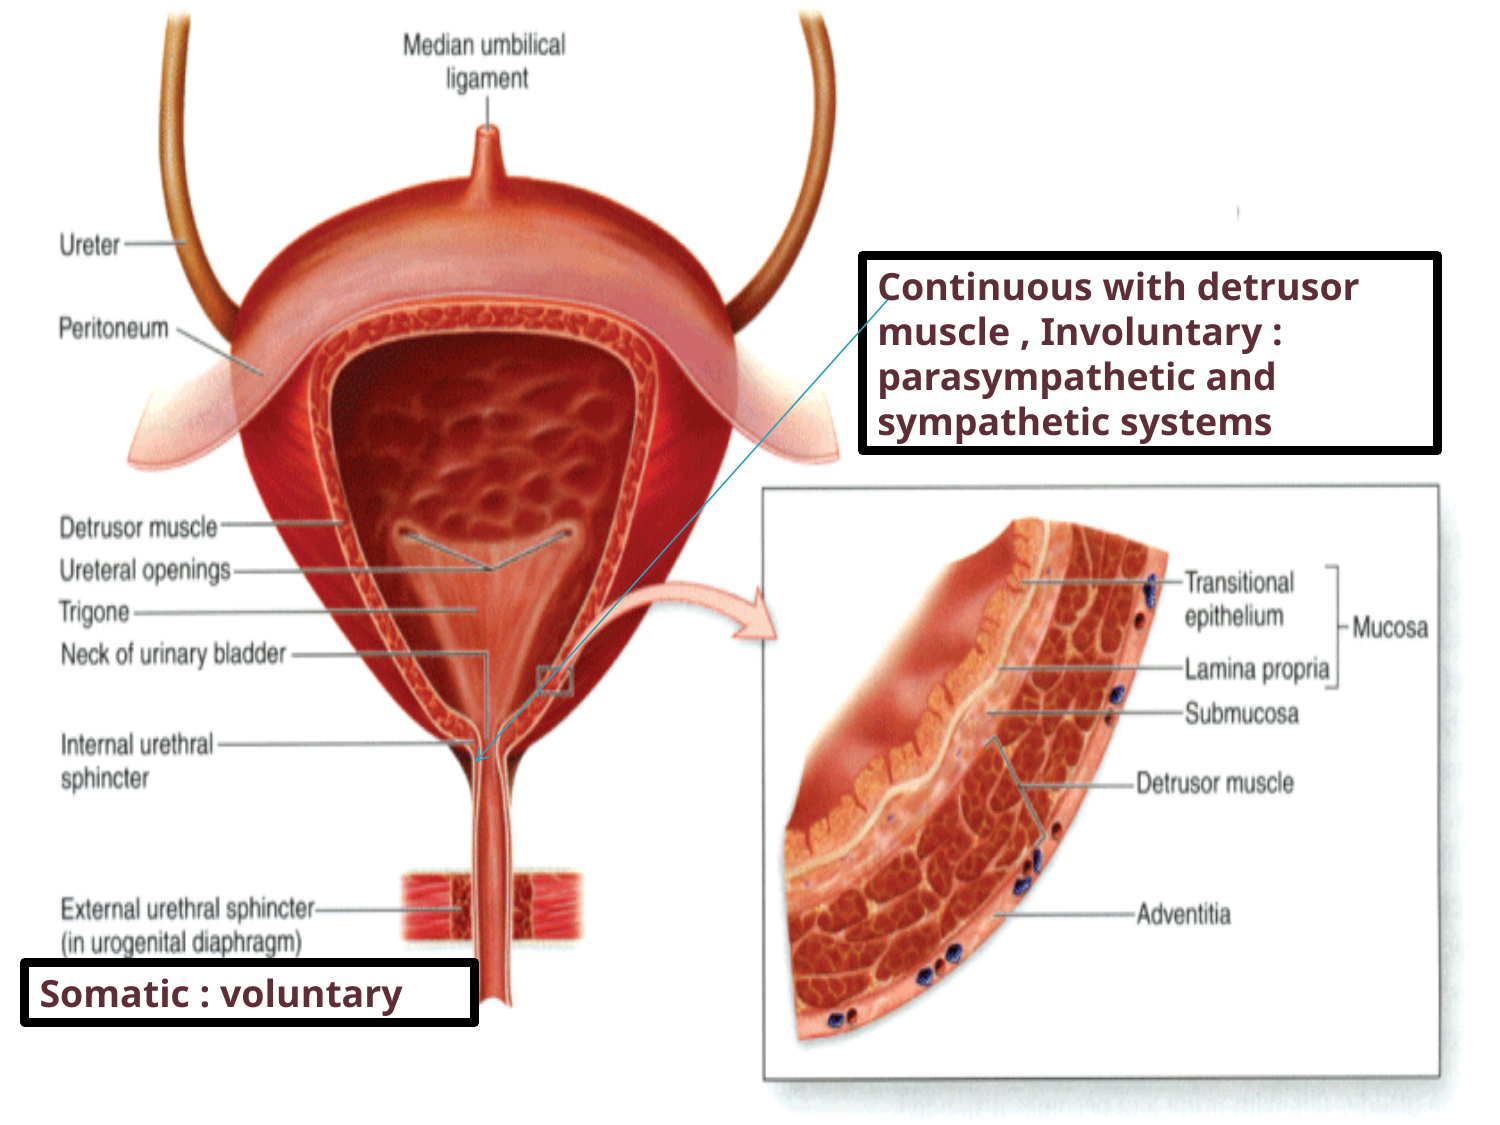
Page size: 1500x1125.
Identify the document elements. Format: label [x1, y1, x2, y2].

picture [0, 0, 1500, 1125]
text_box [474, 299, 888, 763]
